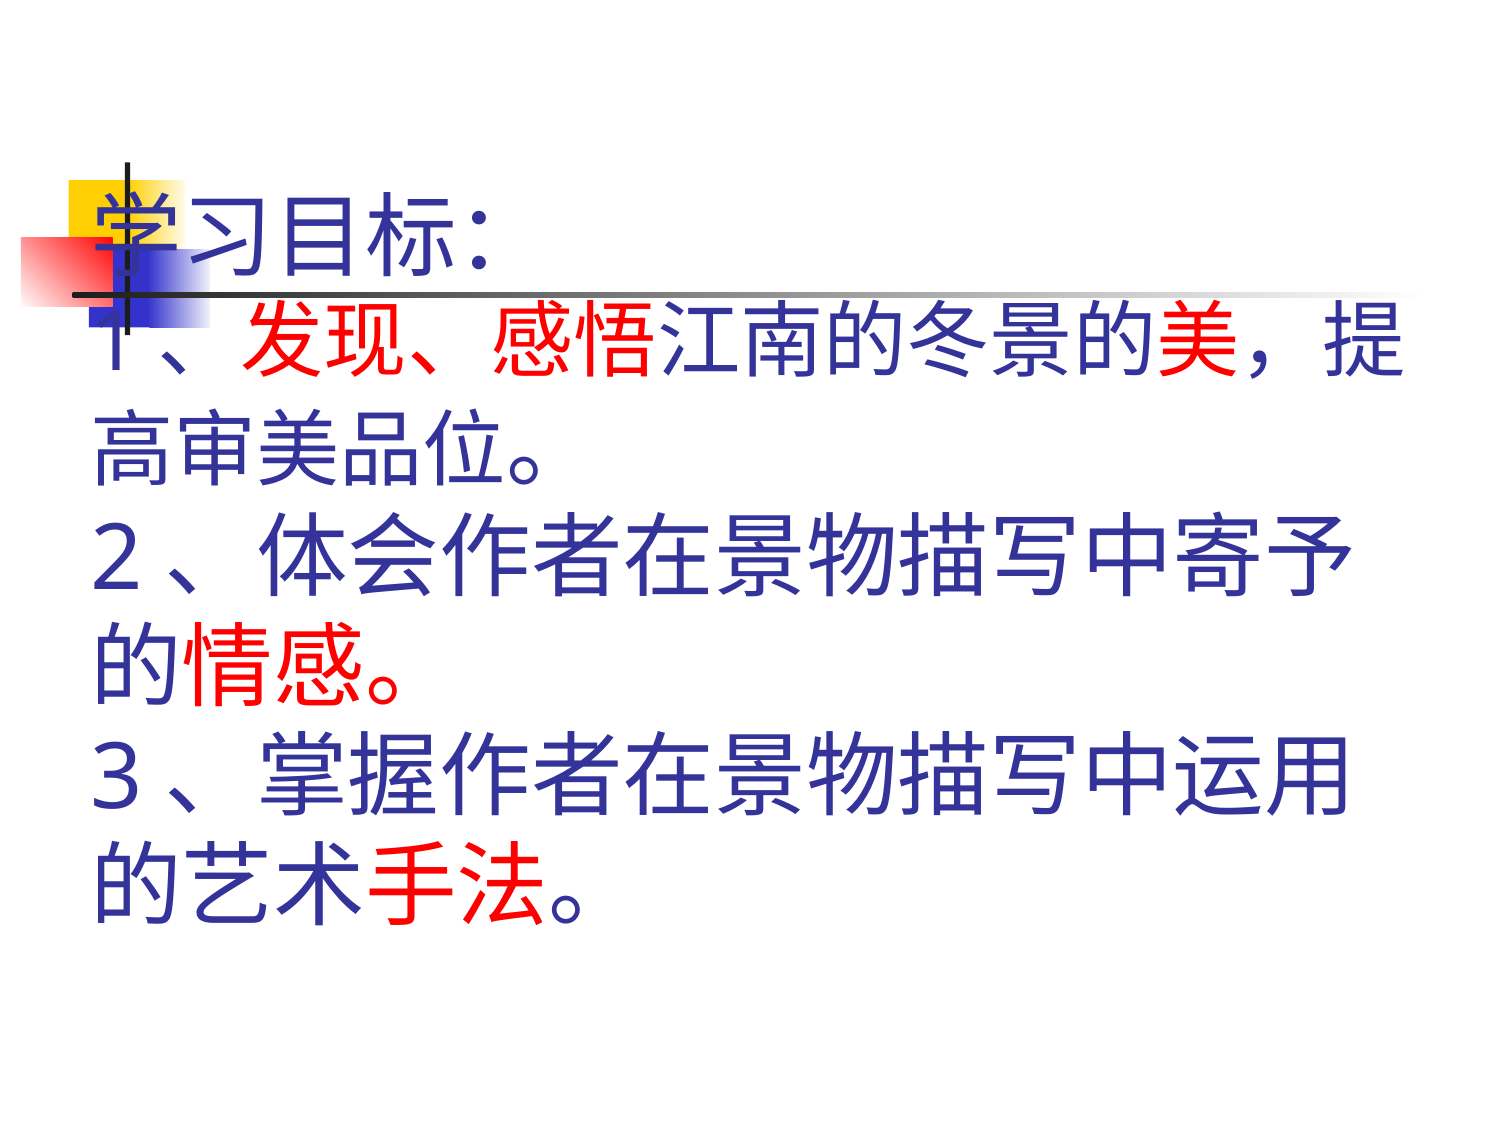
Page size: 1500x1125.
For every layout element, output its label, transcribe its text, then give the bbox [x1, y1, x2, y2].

title 学习目标： 1、发现、感悟江南的冬景的美，提高审美品位。 2、体会作者在景物描写中寄予的情感。 3、掌握作者在景物描写中运用的艺术手法。 [74, 71, 1426, 1044]
